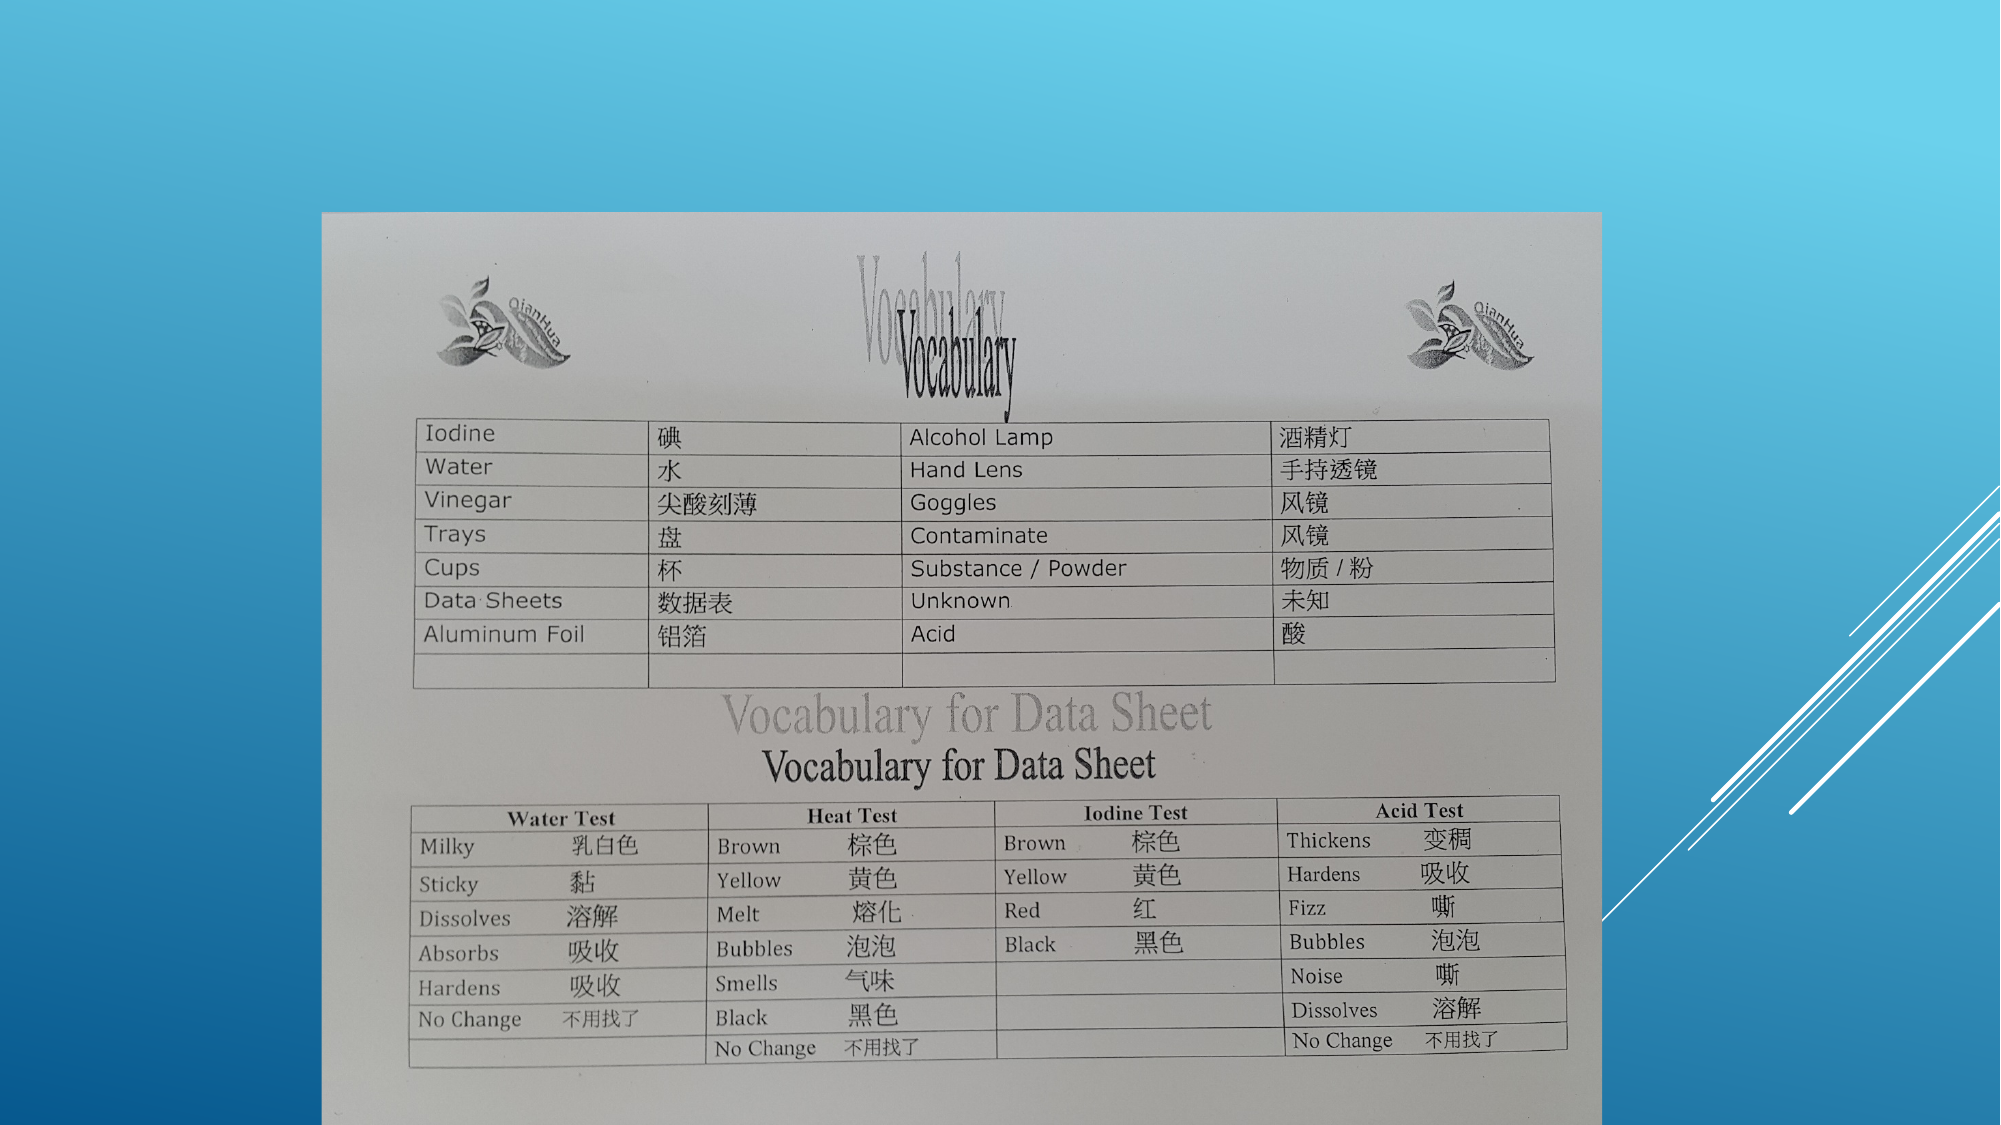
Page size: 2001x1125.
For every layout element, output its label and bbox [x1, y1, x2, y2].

picture [321, 211, 1603, 1125]
